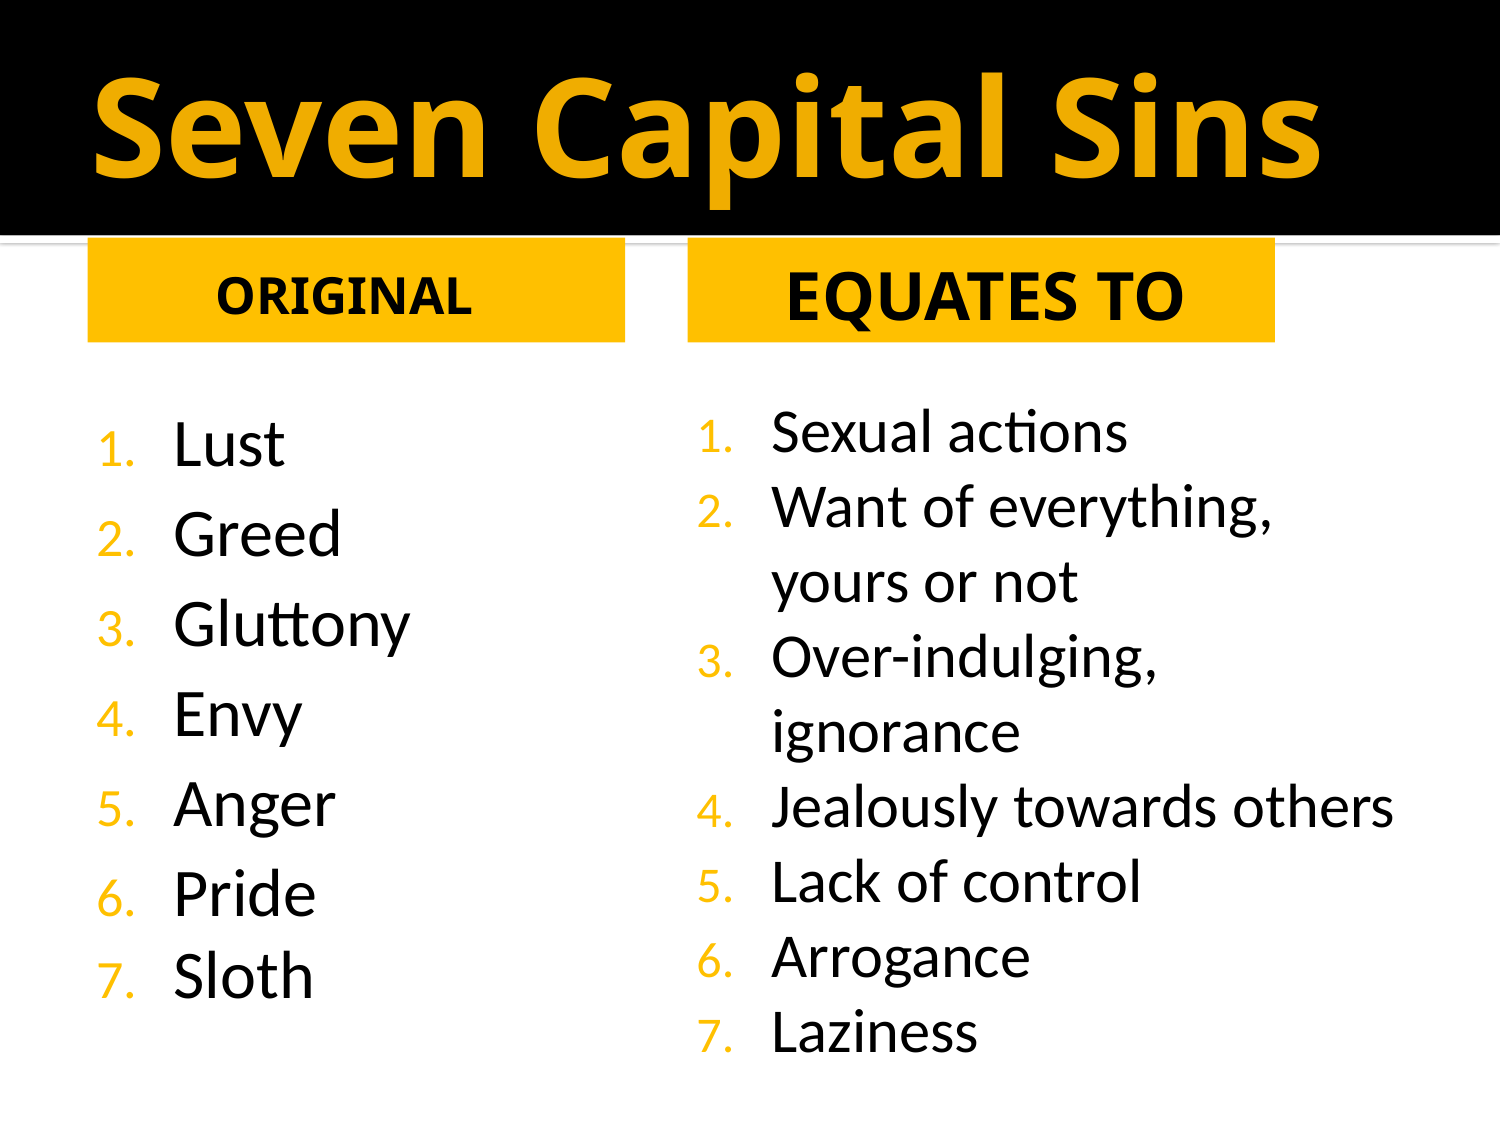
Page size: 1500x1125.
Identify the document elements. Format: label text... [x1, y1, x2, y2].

list Lust Greed Gluttony Envy Anger Pride Sloth [87, 375, 600, 1024]
title Seven Capital Sins [75, 45, 1425, 200]
list Sexual actions Want of everything, yours or not Over-indulging, ignorance Jealously towards others Lack of control Arrogance Laziness [687, 375, 1438, 1088]
list ORIGINAL [87, 237, 626, 343]
list EQUATES TO [687, 237, 1275, 343]
